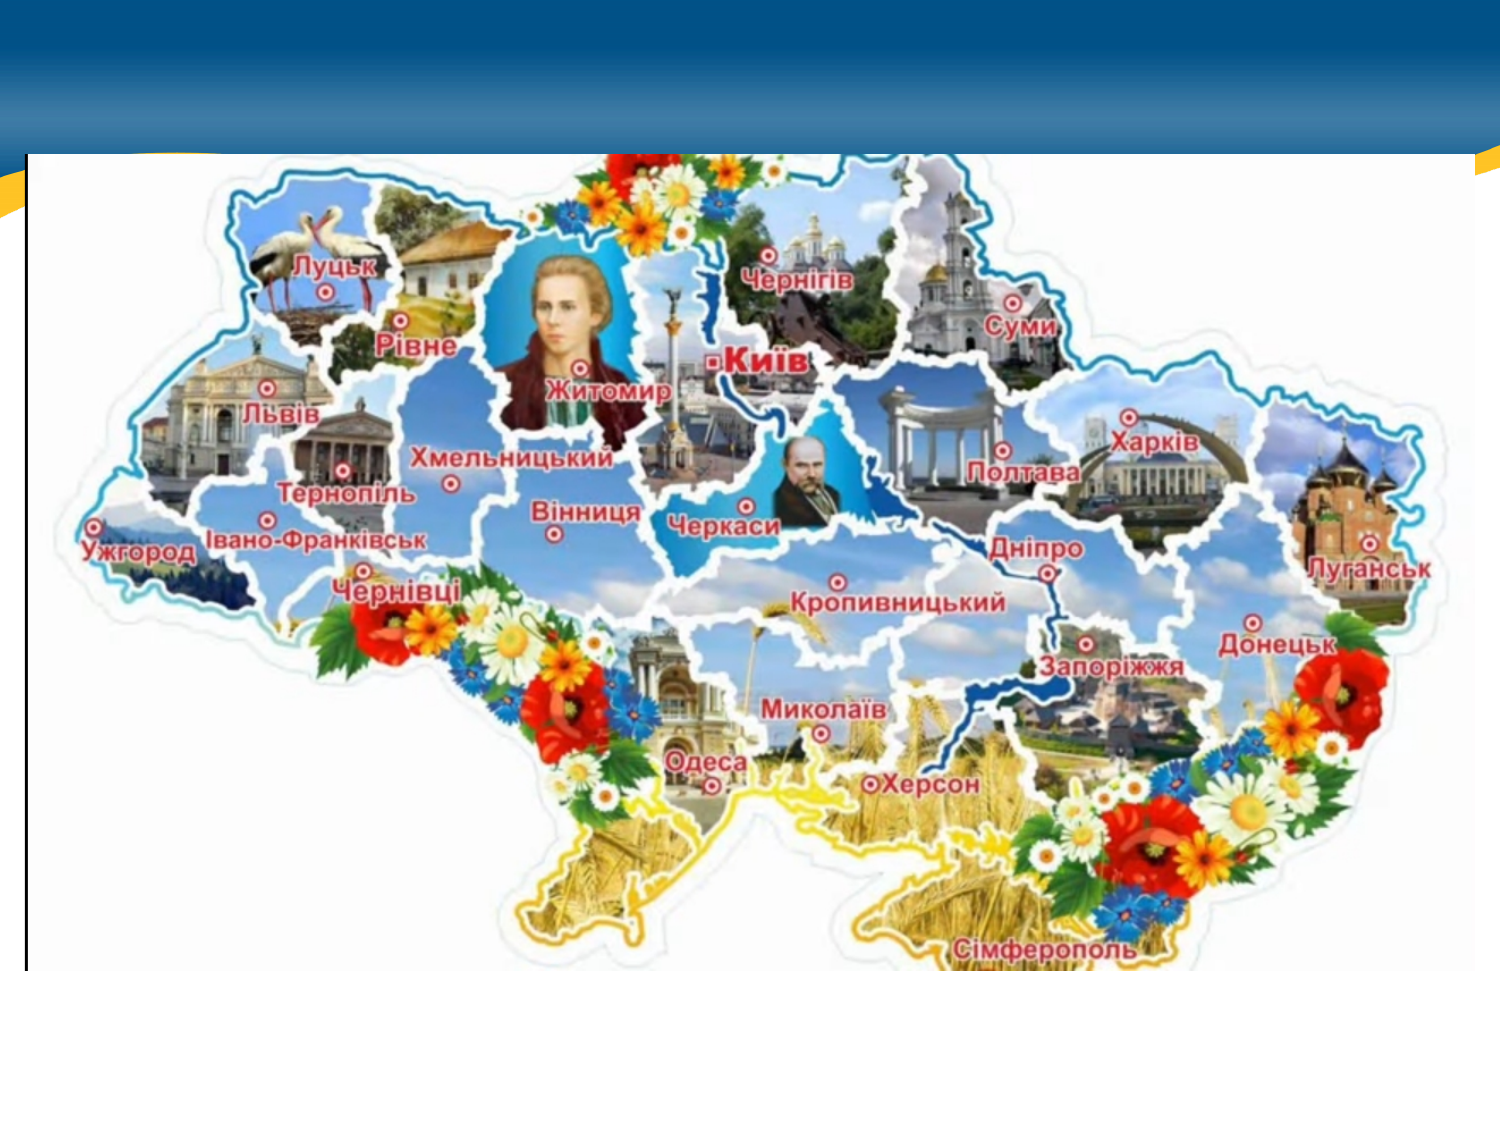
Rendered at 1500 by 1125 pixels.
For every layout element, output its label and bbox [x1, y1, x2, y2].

picture [0, 0, 1500, 971]
